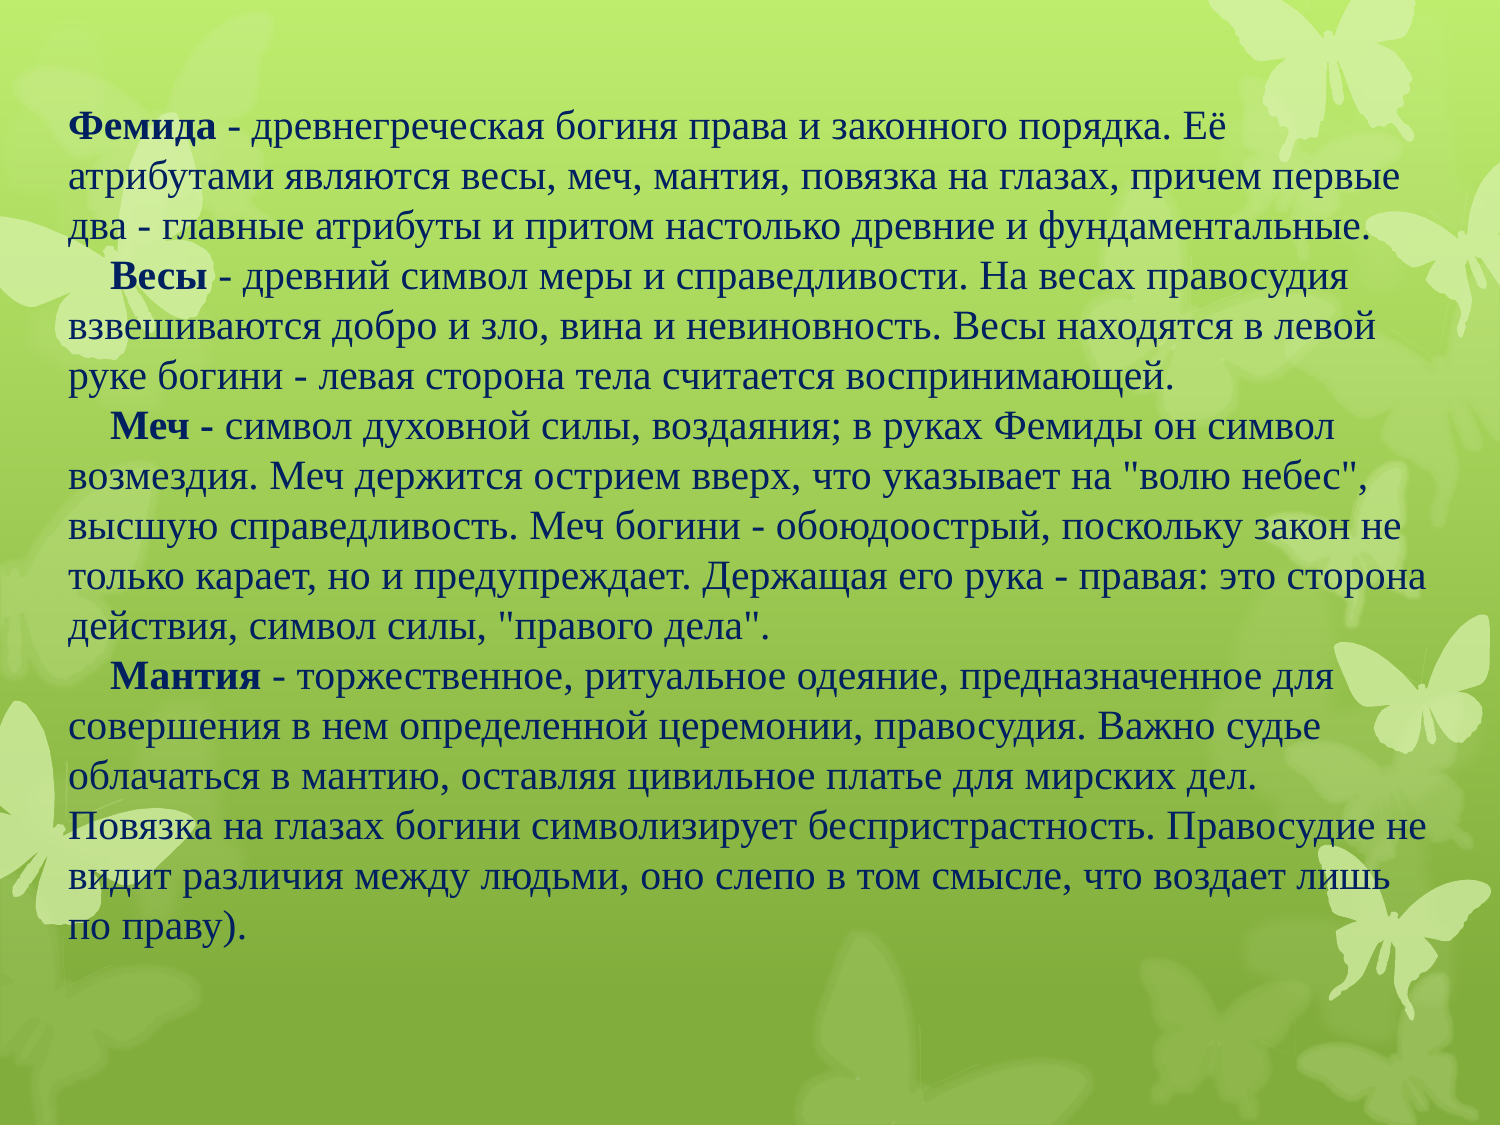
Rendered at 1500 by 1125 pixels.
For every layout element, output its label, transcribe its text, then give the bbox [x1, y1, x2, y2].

subtitle Фемида - древнегреческая богиня права и законного порядка. Её атрибутами являются весы, меч, мантия, повязка на глазах, причем первые два - главные атрибуты и притом настолько древние и фундаментальные. Весы - древний символ меры и справедливости. На весах правосудия взвешиваются добро и зло, вина и невиновность. Весы находятся в левой руке богини - левая сторона тела считается воспринимающей. Меч - символ духовной силы, воздаяния; в руках Фемиды он символ возмездия. Меч держится острием вверх, что указывает на "волю небес", высшую справедливость. Меч богини - обоюдоострый, поскольку закон не только карает, но и предупреждает. Держащая его рука - правая: это сторона действия, символ силы, "правого дела". Мантия - торжественное, ритуальное одеяние, предназначенное для совершения в нем определенной церемонии, правосудия. Важно судье облачаться в мантию, оставляя цивильное платье для мирских дел. Повязка на глазах богини символизирует беспристрастность. Правосудие не видит различия между людьми, оно слепо в том смысле, что воздает лишь по праву). [53, 90, 1459, 1059]
